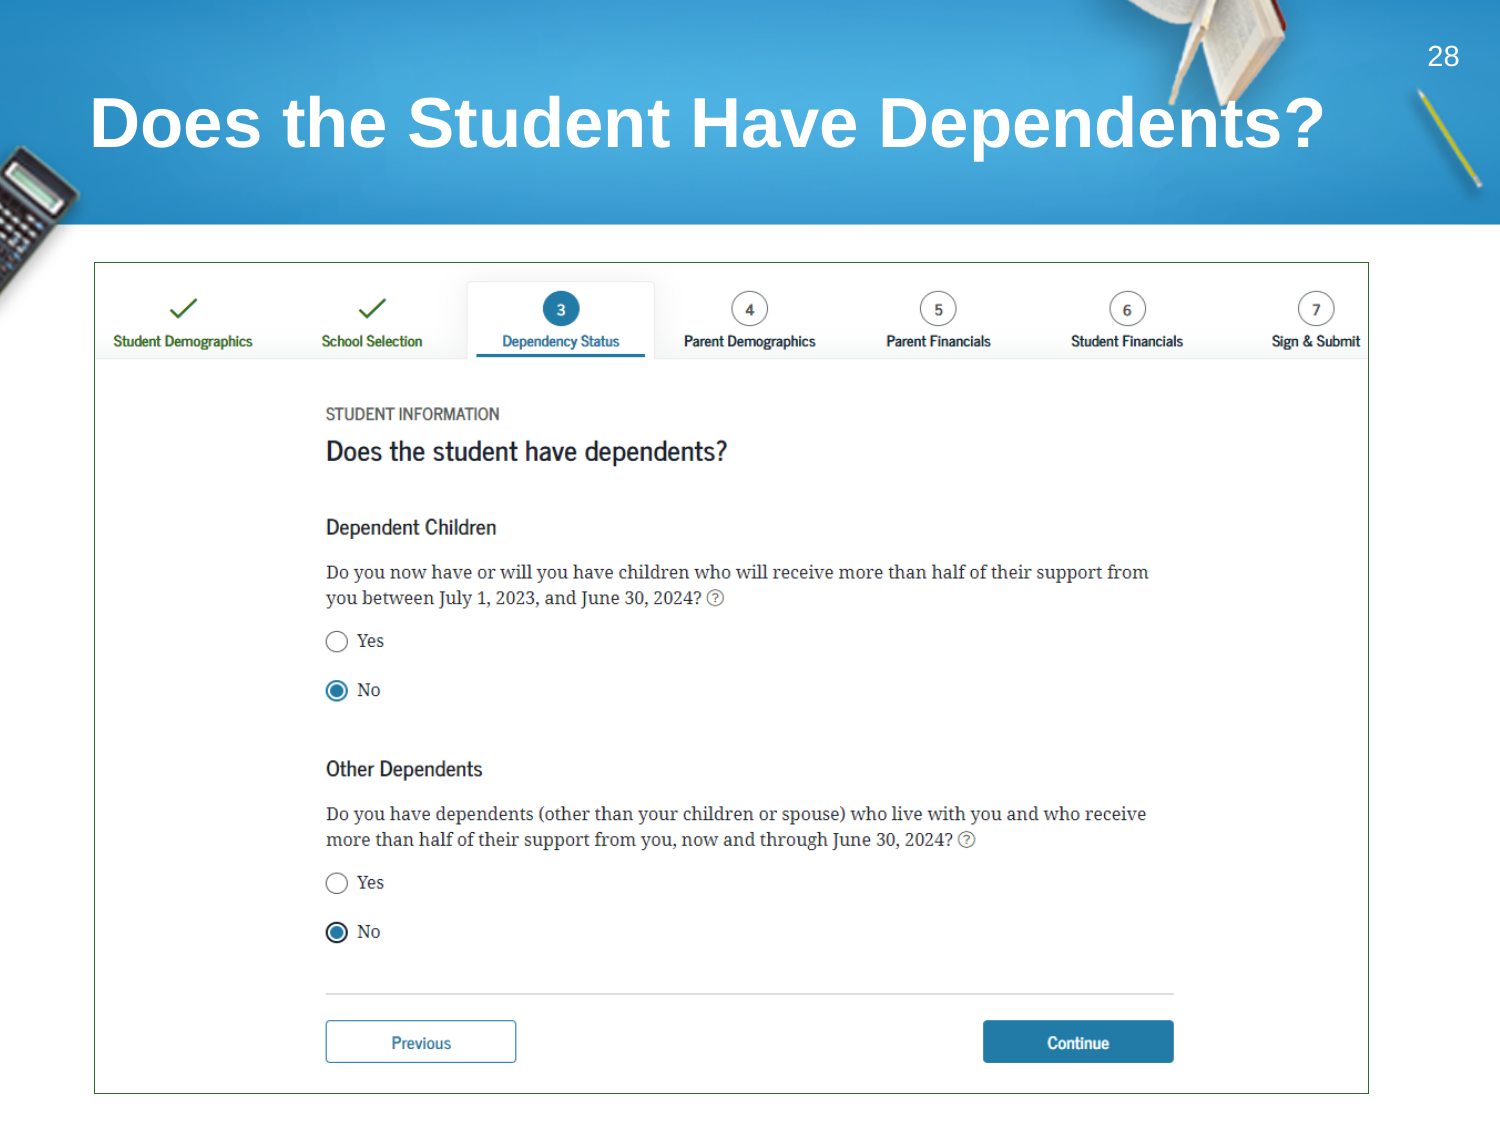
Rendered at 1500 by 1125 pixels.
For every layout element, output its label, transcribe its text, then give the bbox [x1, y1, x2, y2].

title Does the Student Have Dependents? [75, 33, 1388, 205]
slide_number 28 [1387, 24, 1475, 85]
picture [0, 0, 1500, 1125]
